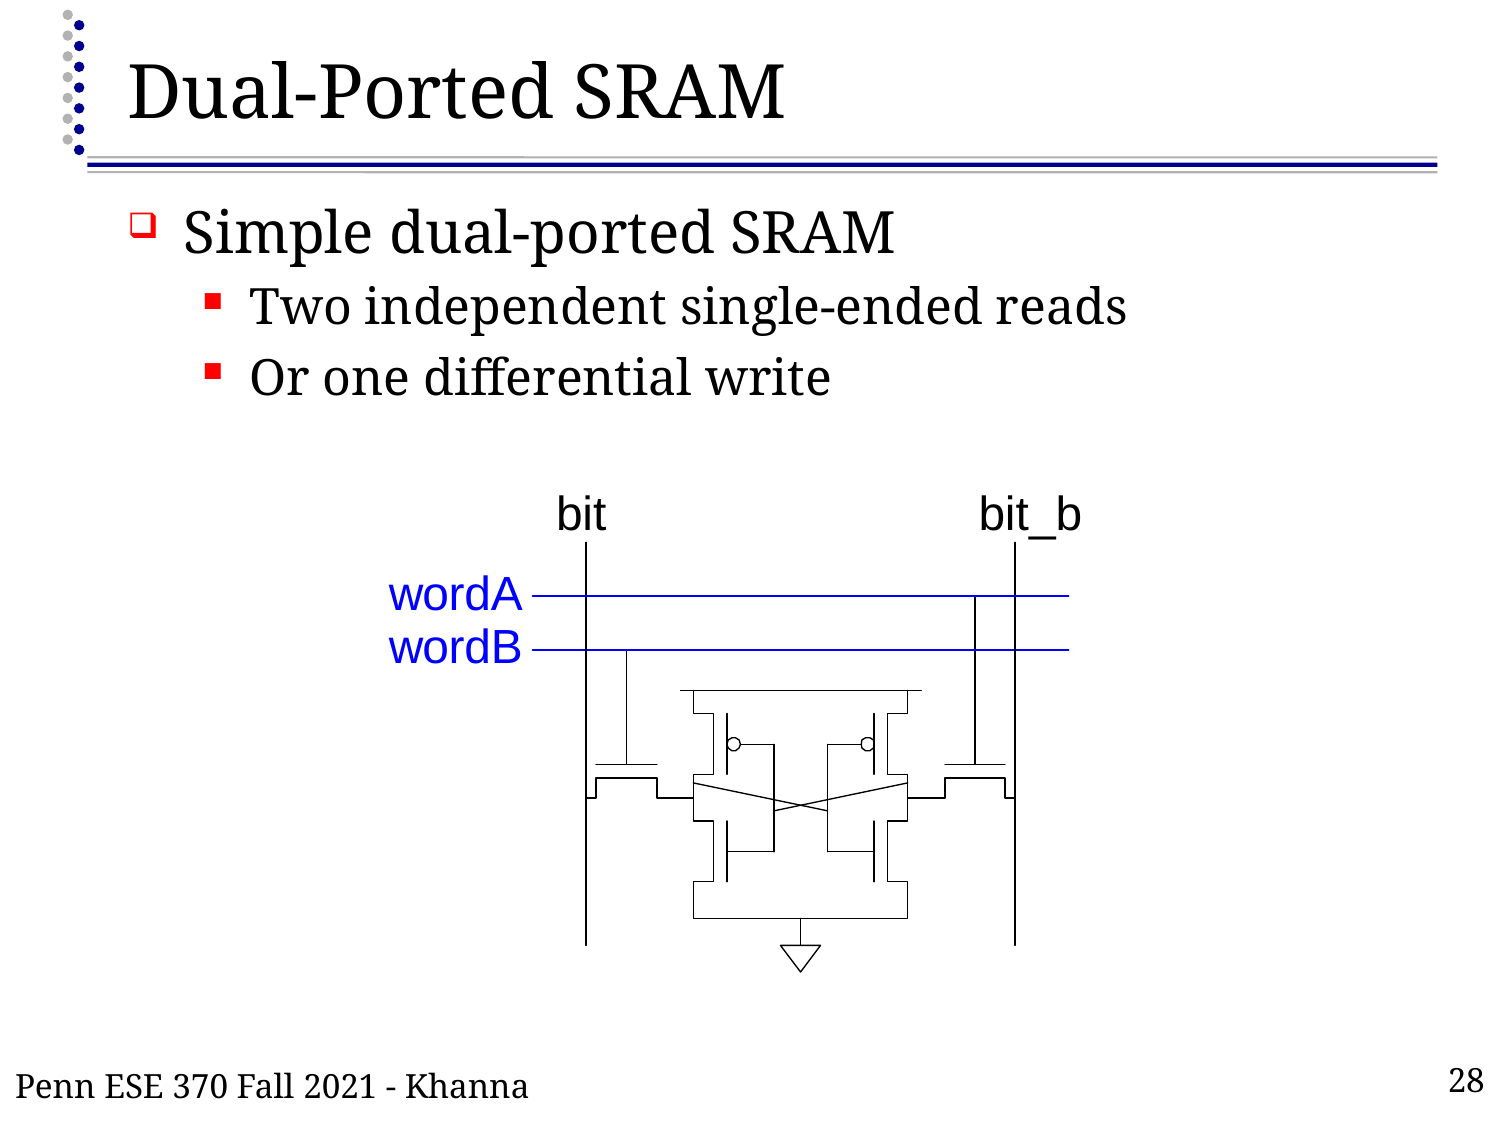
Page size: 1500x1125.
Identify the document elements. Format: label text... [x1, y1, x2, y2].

footer Penn ESE 370 Fall 2021 - Khanna [0, 1037, 813, 1113]
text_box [358, 449, 1165, 981]
list Simple dual-ported SRAM Two independent single-ended reads Or one differential write [112, 187, 1388, 1013]
slide_number 28 [1187, 1037, 1500, 1113]
title Dual-Ported SRAM [112, 16, 1391, 142]
